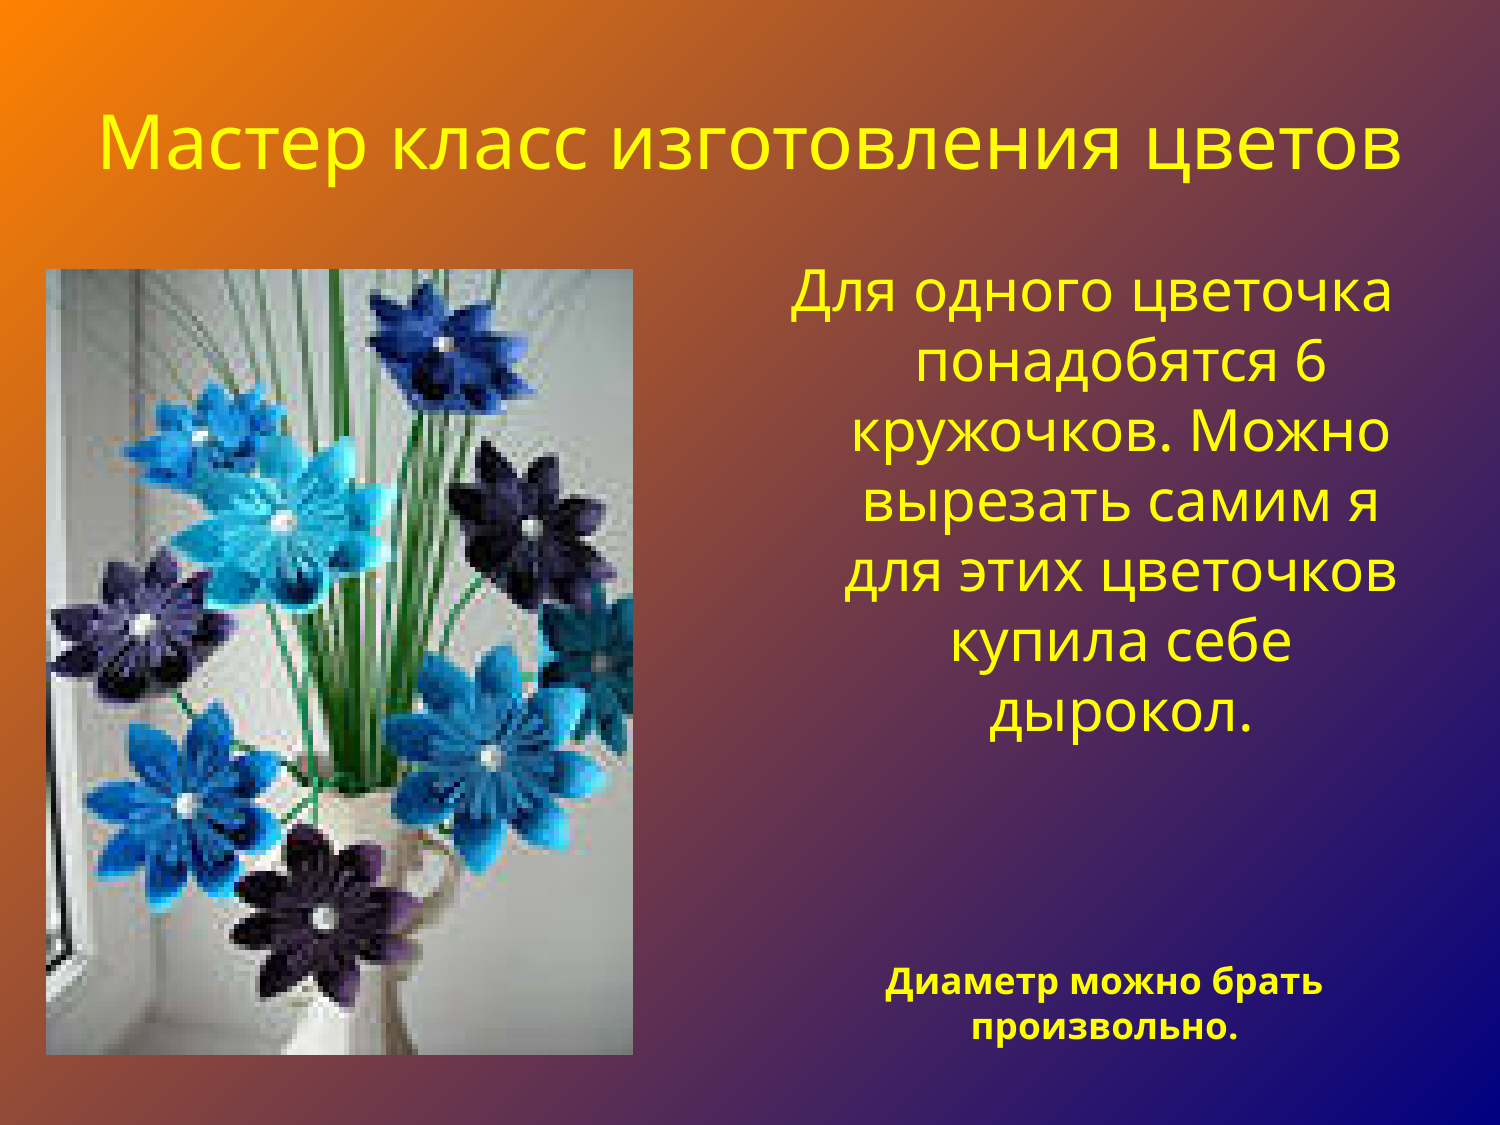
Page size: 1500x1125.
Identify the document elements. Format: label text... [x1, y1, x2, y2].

list Диаметр можно брать произвольно. [773, 949, 1437, 1055]
title Мастер класс изготовления цветов [75, 45, 1425, 233]
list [46, 269, 633, 1055]
list Для одного цветочка понадобятся 6 кружочков. Можно вырезать самим я для этих цветочков купила себе дырокол. [761, 246, 1425, 895]
